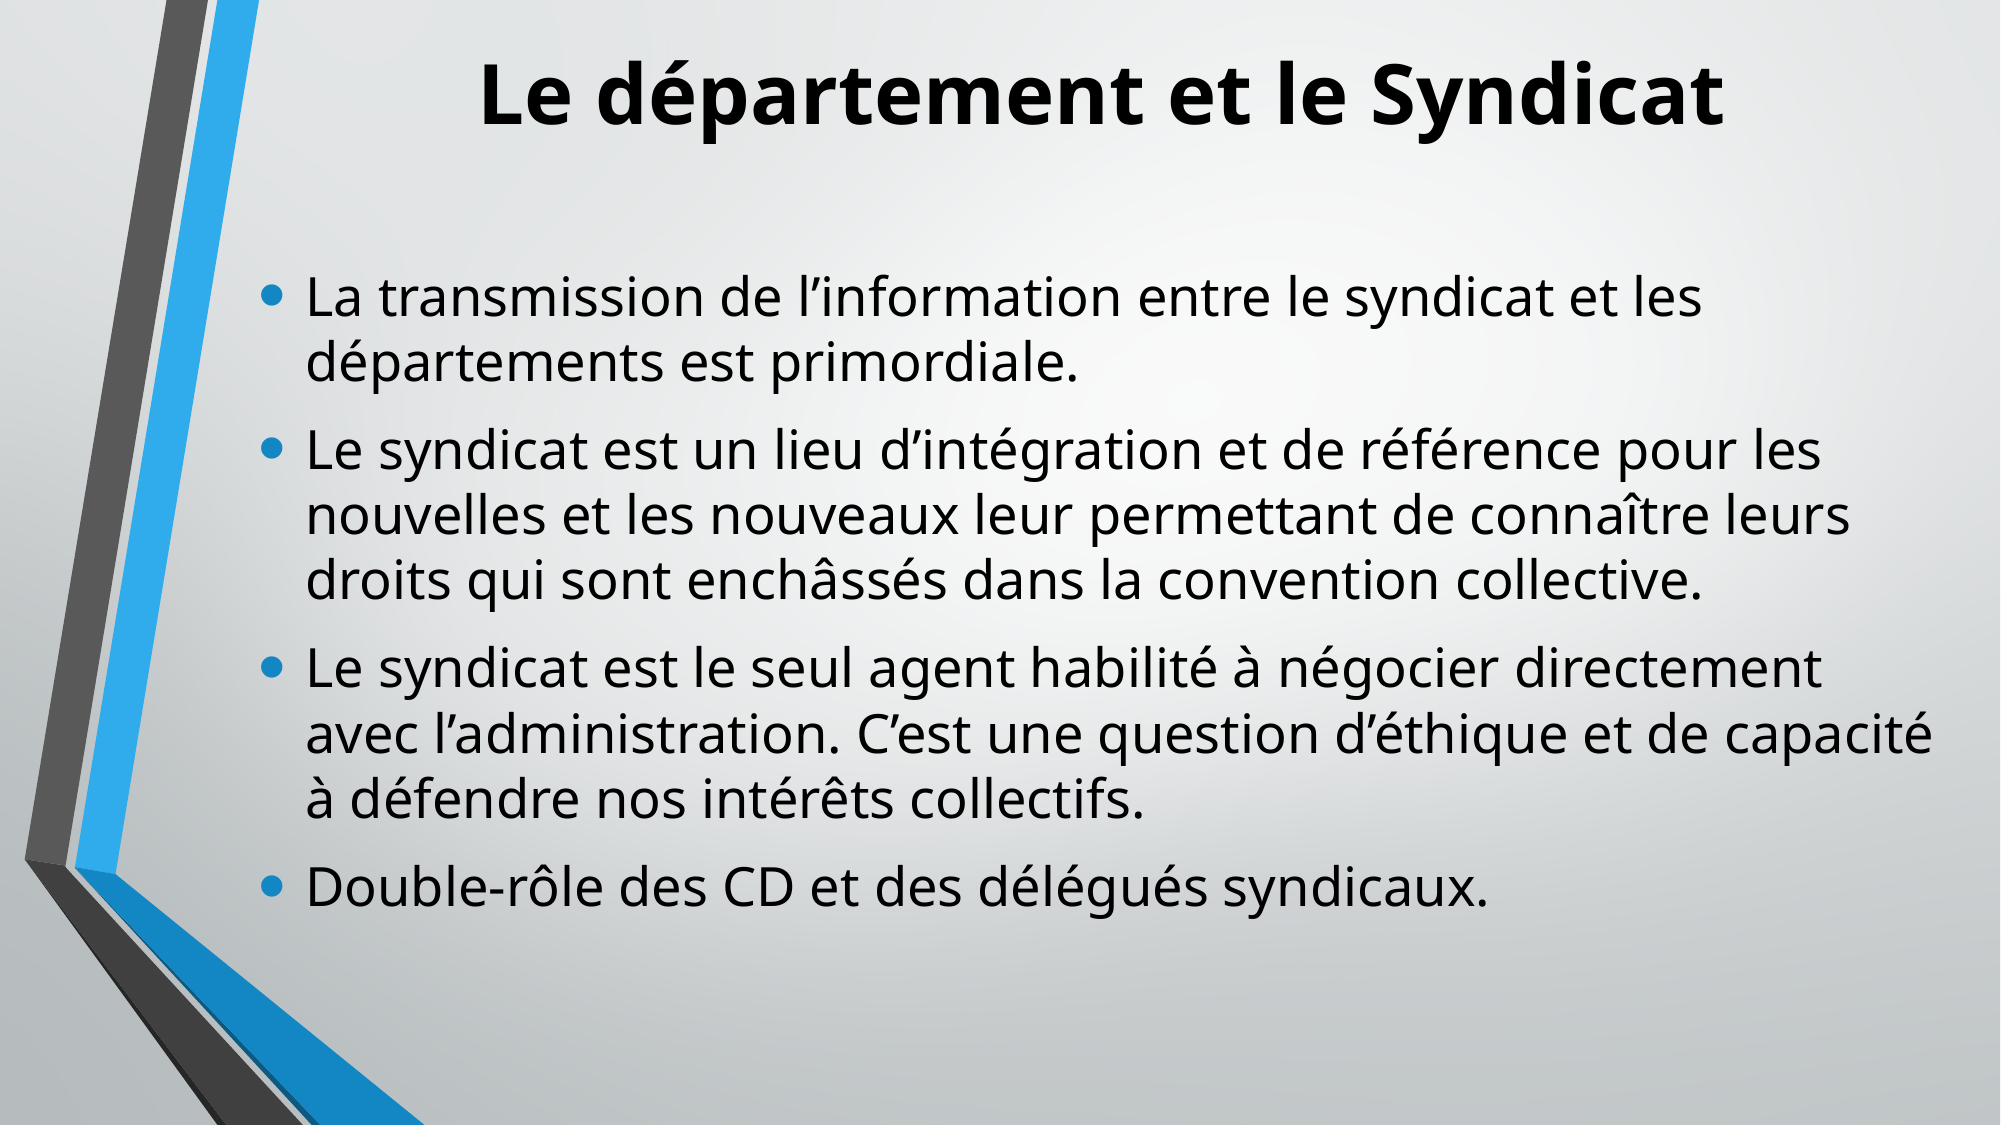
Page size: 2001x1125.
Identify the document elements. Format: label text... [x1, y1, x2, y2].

list La transmission de l’information entre le syndicat et les départements est primordiale. Le syndicat est un lieu d’intégration et de référence pour les nouvelles et les nouveaux leur permettant de connaître leurs droits qui sont enchâssés dans la convention collective. Le syndicat est le seul agent habilité à négocier directement avec l’administration. C’est une question d’éthique et de capacité à défendre nos intérêts collectifs. Double-rôle des CD et des délégués syndicaux. [243, 178, 1954, 1072]
title Le département et le Syndicat [280, 26, 1924, 156]
